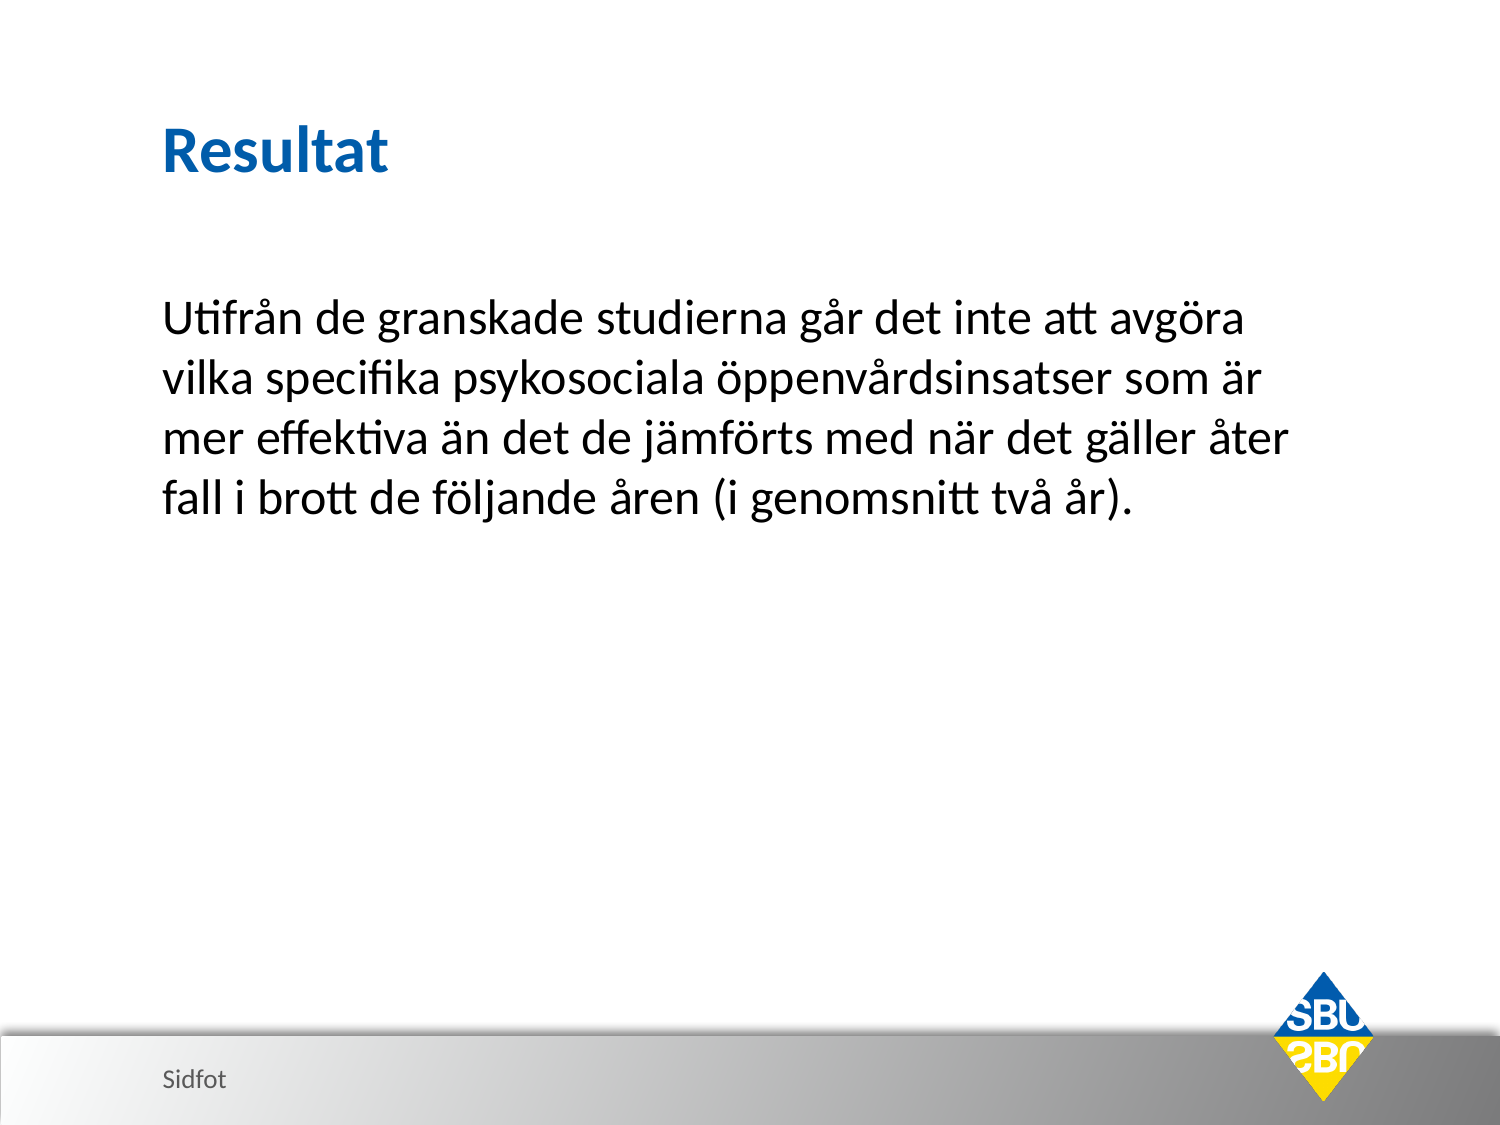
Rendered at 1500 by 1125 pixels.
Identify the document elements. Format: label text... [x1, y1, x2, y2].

title Resultat [147, 98, 1353, 276]
footer Sidfot [147, 1053, 1241, 1102]
list Utifrån de granskade studierna går det inte att avgöra vilka specifika psyko­sociala öppen­vårds­insatser som är mer effek­tiva än det de jämförts med när det gäller åter­fall i brott de följande åren (i genom­snitt två år). [147, 277, 1353, 1016]
